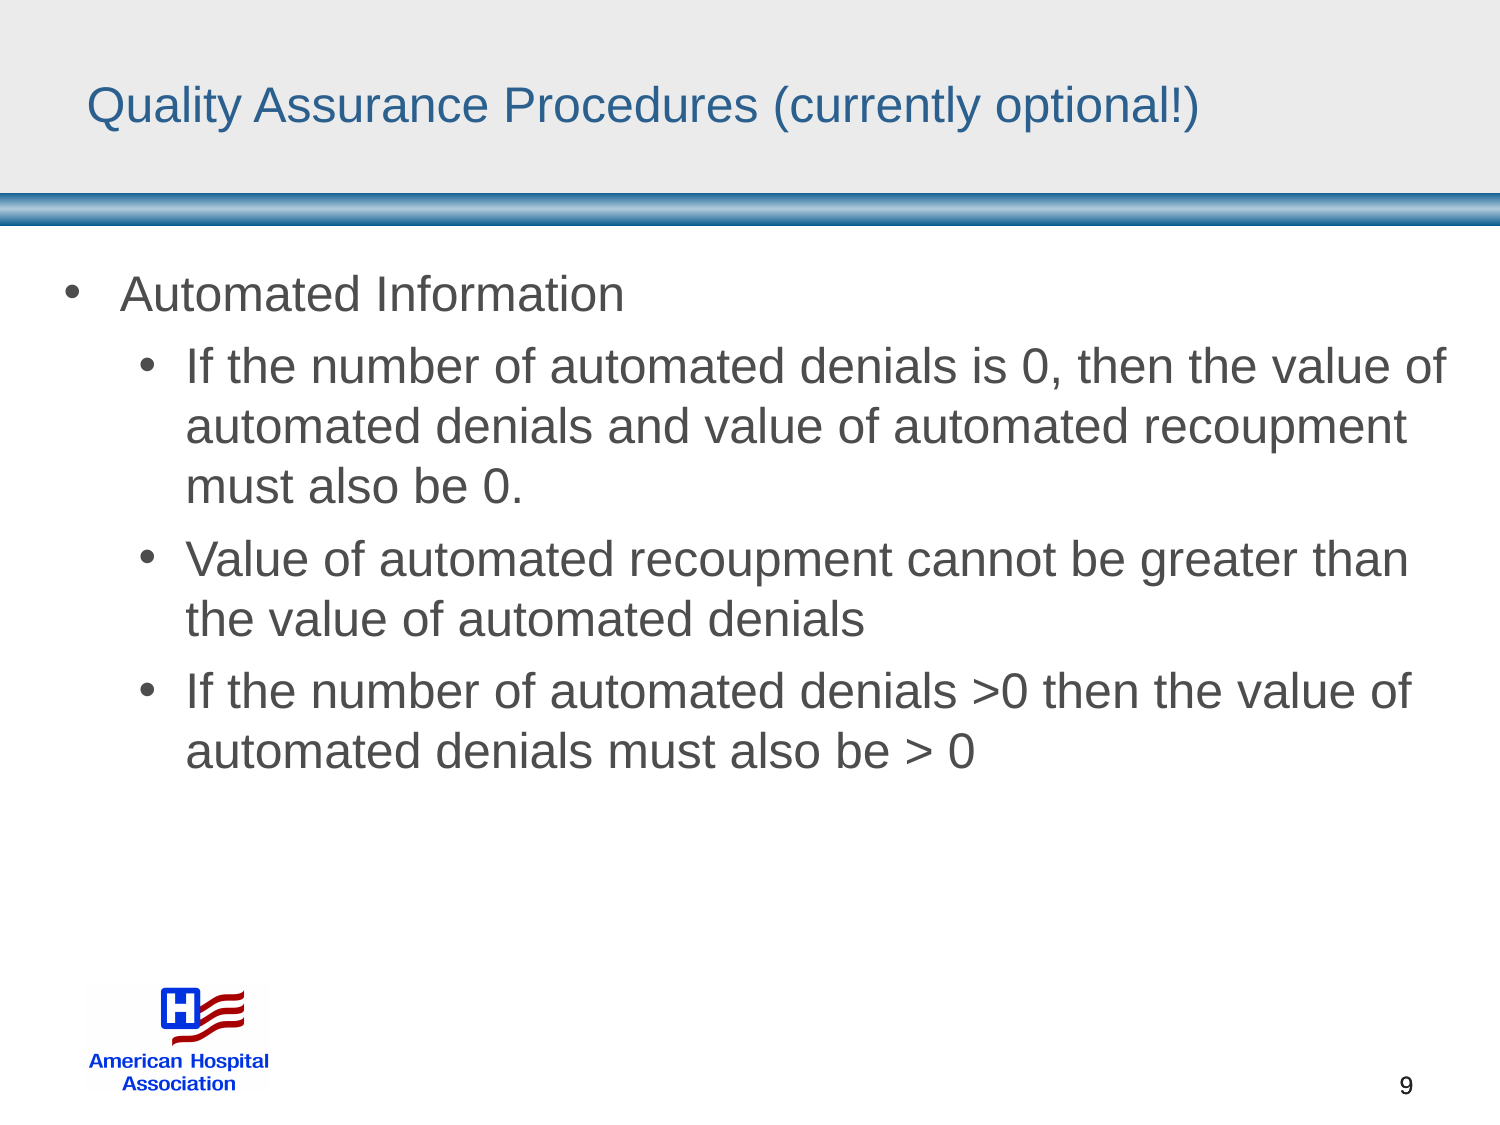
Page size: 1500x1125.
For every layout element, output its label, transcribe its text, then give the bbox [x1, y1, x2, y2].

text_box 9 [1384, 1061, 1500, 1107]
text_box [0, 193, 1500, 226]
picture [86, 984, 270, 1092]
title Quality Assurance Procedures (currently optional!) [86, 84, 1437, 134]
text_box [0, 0, 1500, 193]
list Automated Information If the number of automated denials is 0, then the value of automated denials and value of automated recoupment must also be 0. Value of automated recoupment cannot be greater than the value of automated denials If the number of automated denials >0 then the value of automated denials must also be > 0 [63, 261, 1467, 785]
